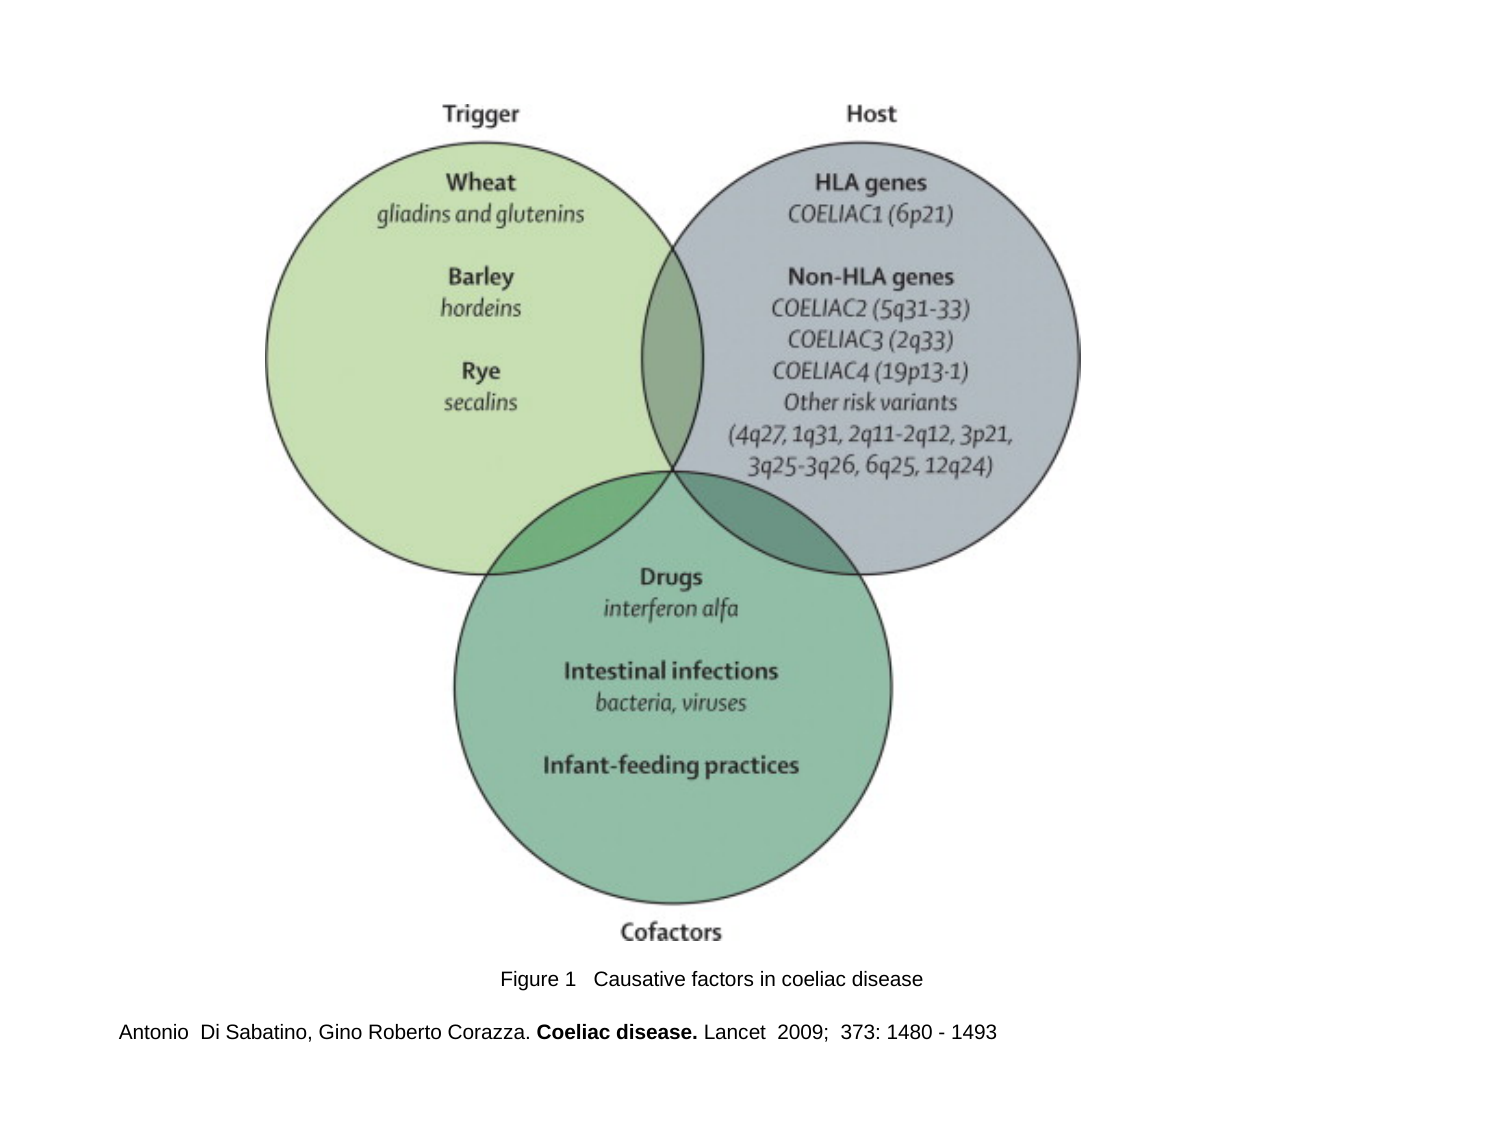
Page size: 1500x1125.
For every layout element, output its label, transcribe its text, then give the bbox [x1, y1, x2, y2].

text_box Antonio Di Sabatino, Gino Roberto Corazza. Coeliac disease. Lancet 2009; 373: 1480 - 1493 [104, 1011, 1355, 1052]
text_box Figure 1 Causative factors in coeliac disease [86, 958, 1337, 999]
picture [265, 103, 1081, 941]
